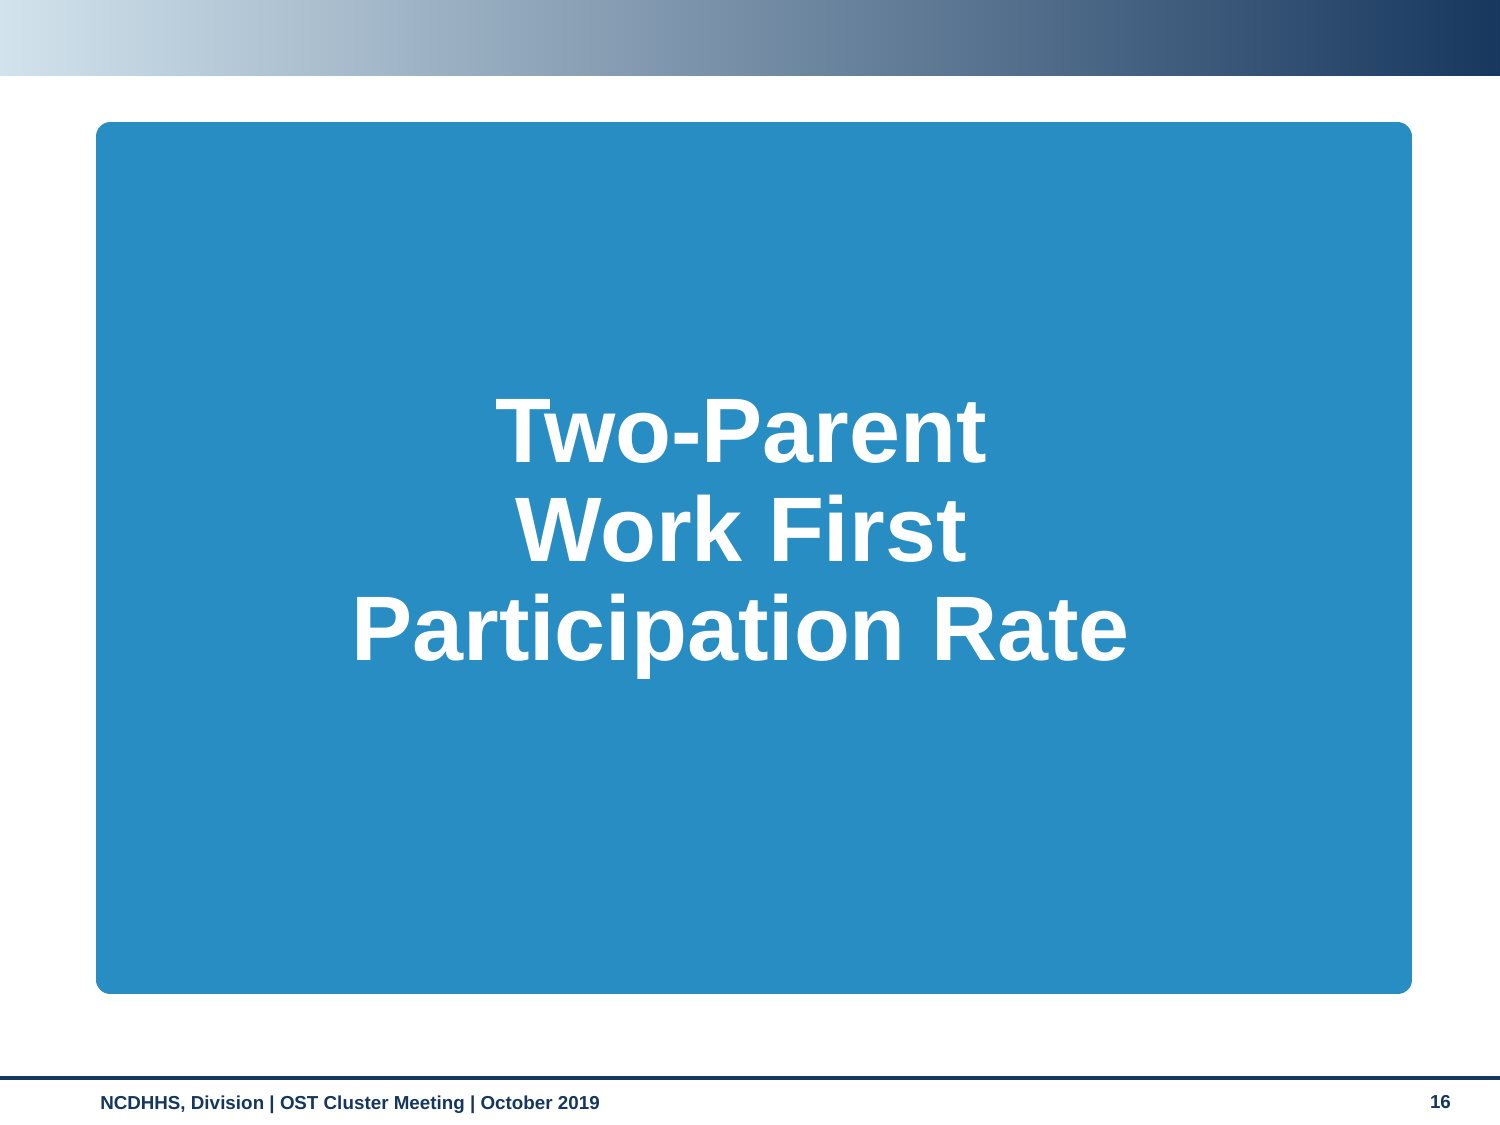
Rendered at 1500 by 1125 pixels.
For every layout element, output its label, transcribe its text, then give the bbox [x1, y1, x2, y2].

title Two-Parent Work First Participation Rate [110, 136, 1398, 981]
